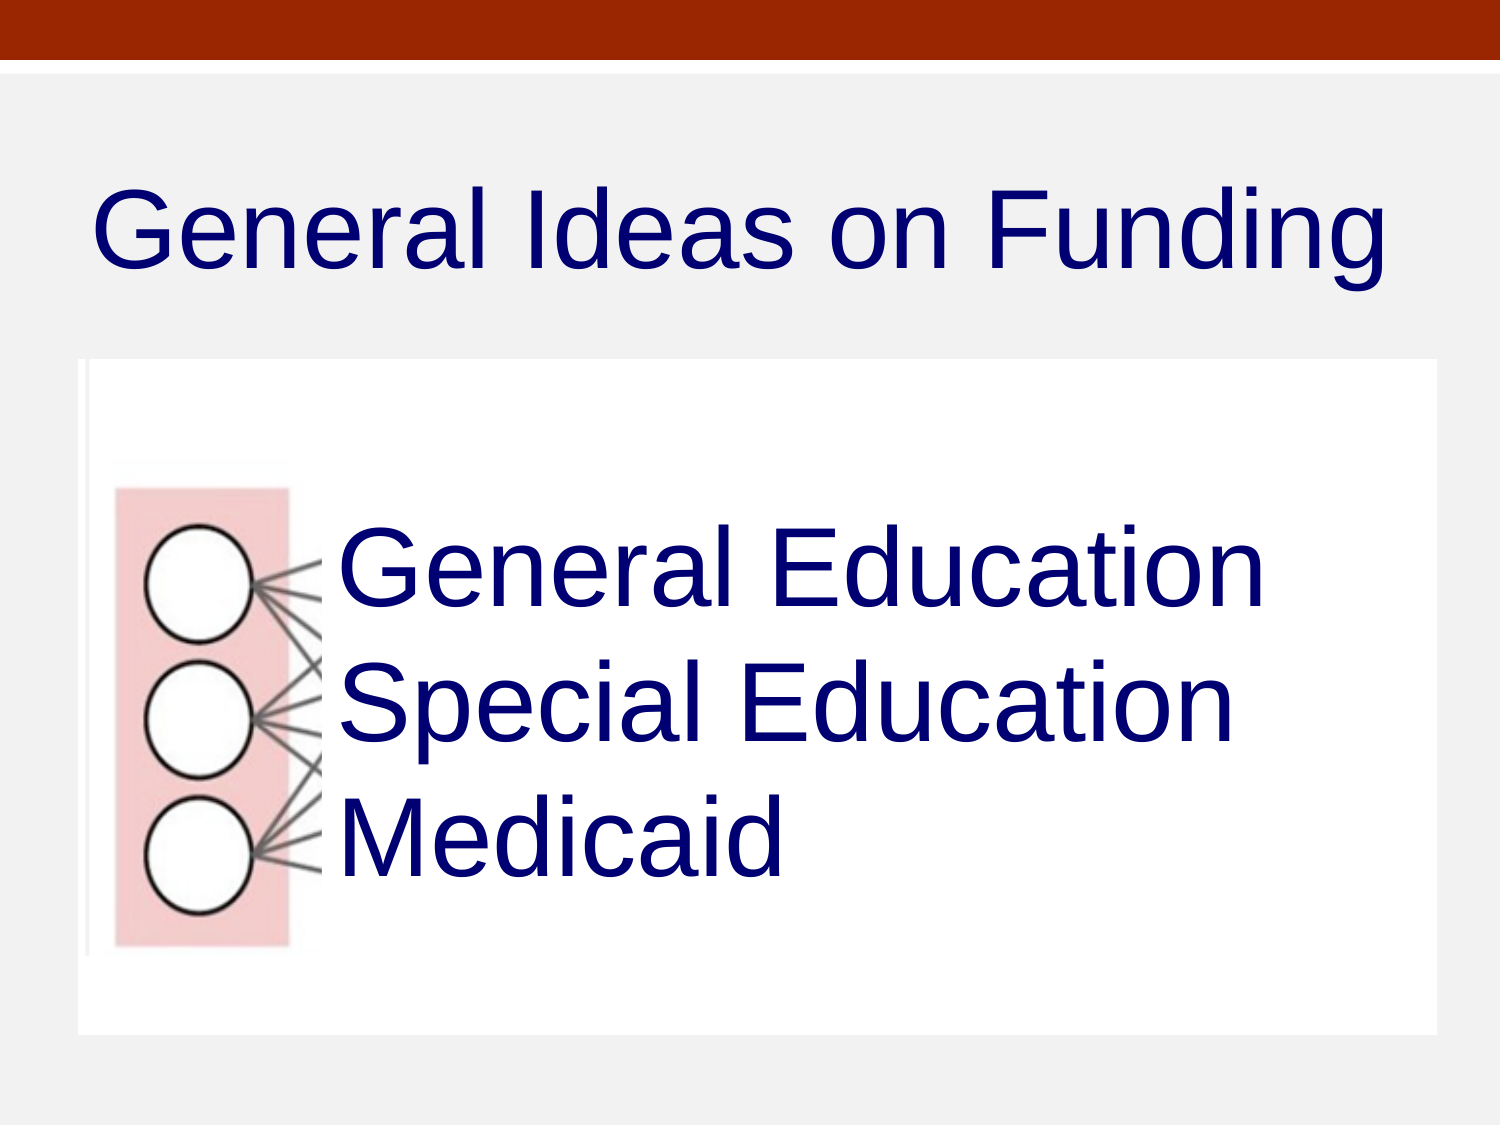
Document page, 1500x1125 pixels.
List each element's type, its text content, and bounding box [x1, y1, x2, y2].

picture [77, 359, 1438, 1035]
title General Ideas on Funding [75, 87, 1425, 359]
